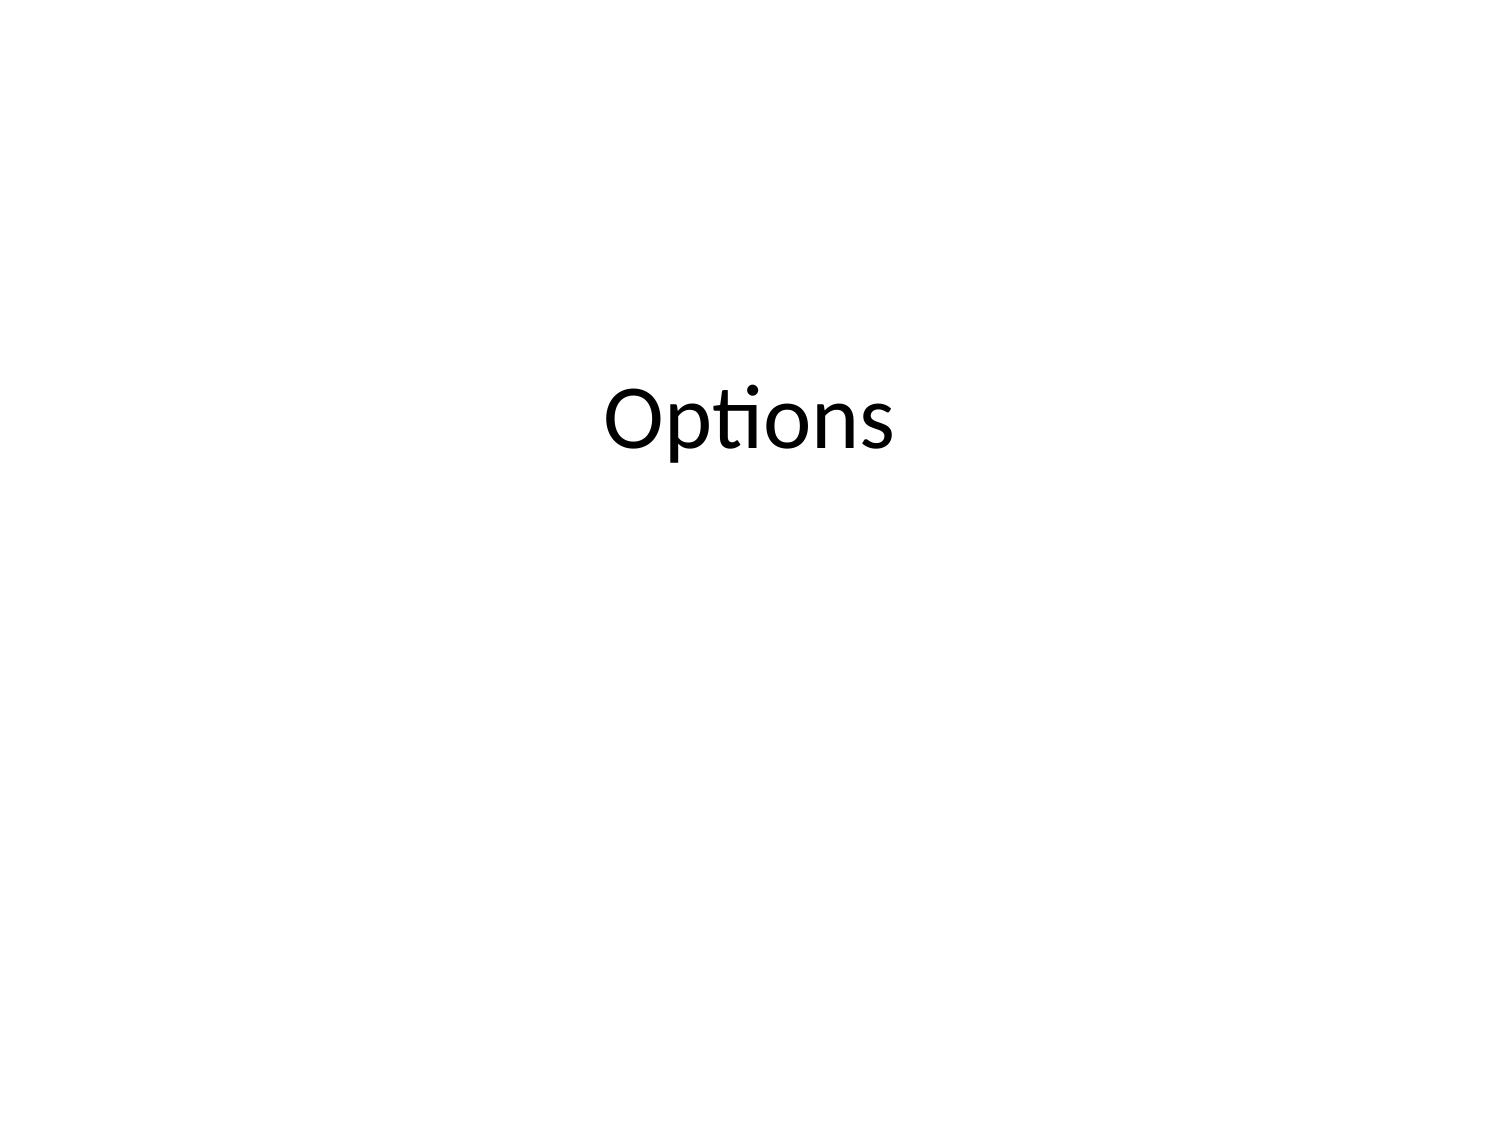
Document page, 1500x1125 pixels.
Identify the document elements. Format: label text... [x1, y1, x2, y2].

text_box Options [112, 349, 1388, 591]
